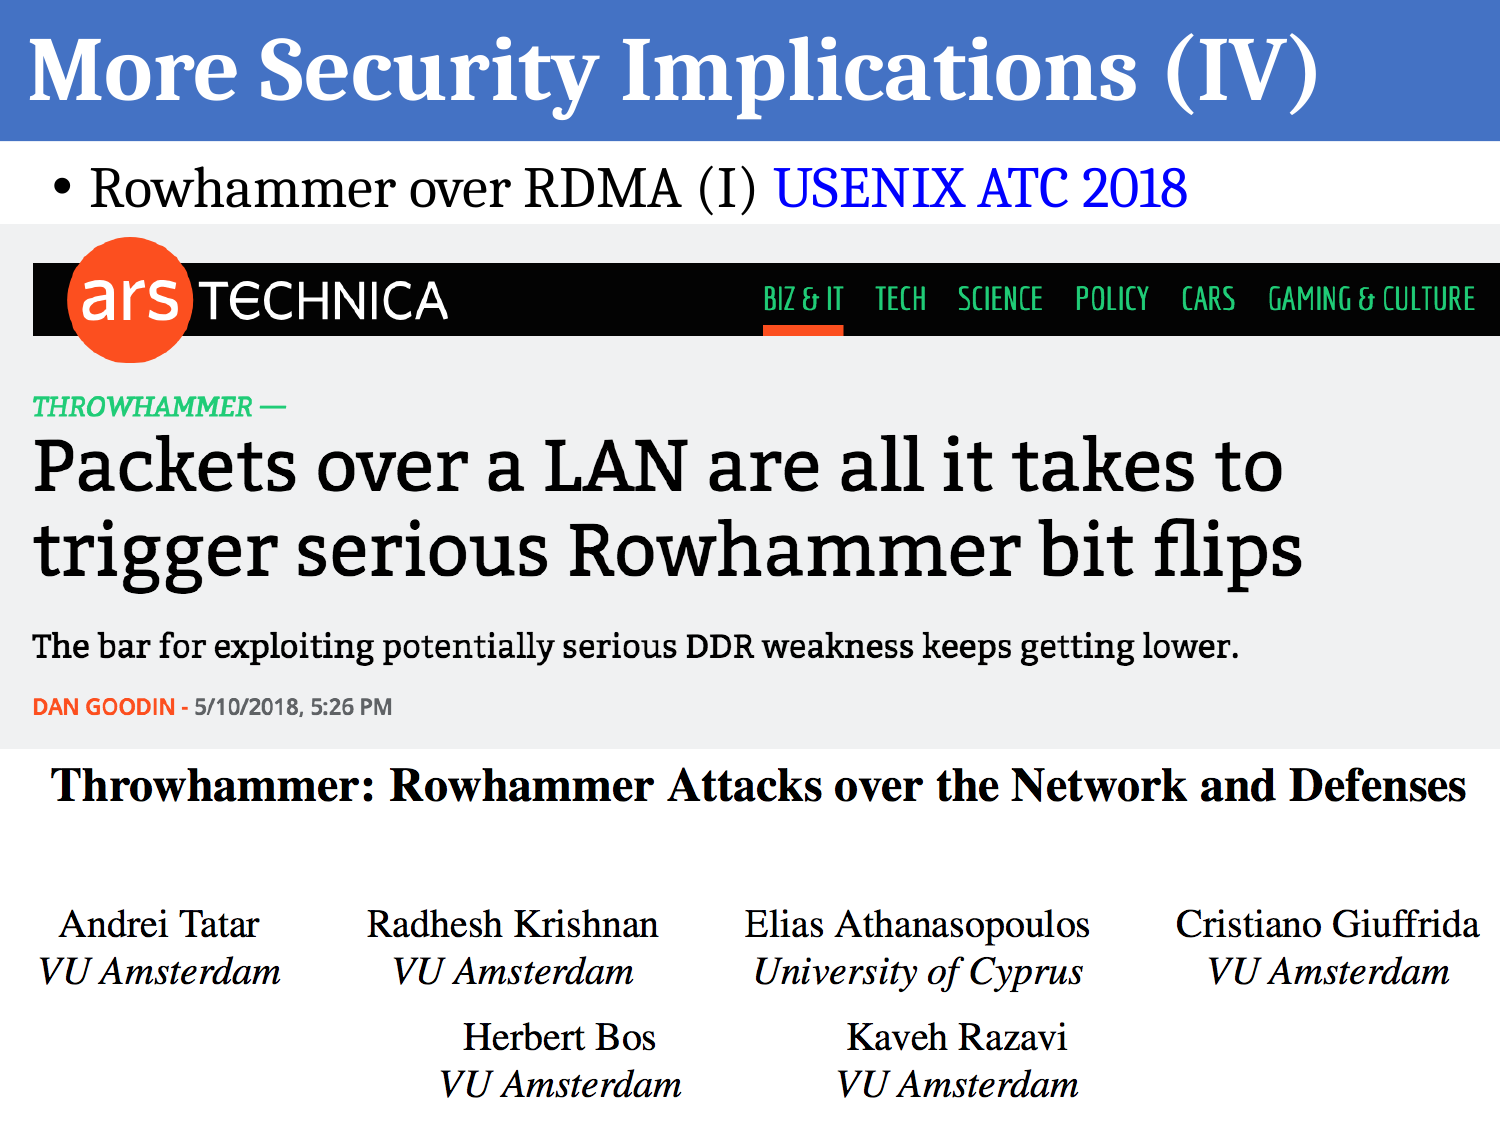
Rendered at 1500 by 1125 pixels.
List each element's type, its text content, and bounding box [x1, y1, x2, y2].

list Rowhammer over RDMA (I) USENIX ATC 2018 [37, 149, 1450, 224]
title More Security Implications (IV) [12, 1, 1487, 127]
picture [0, 224, 1500, 1125]
